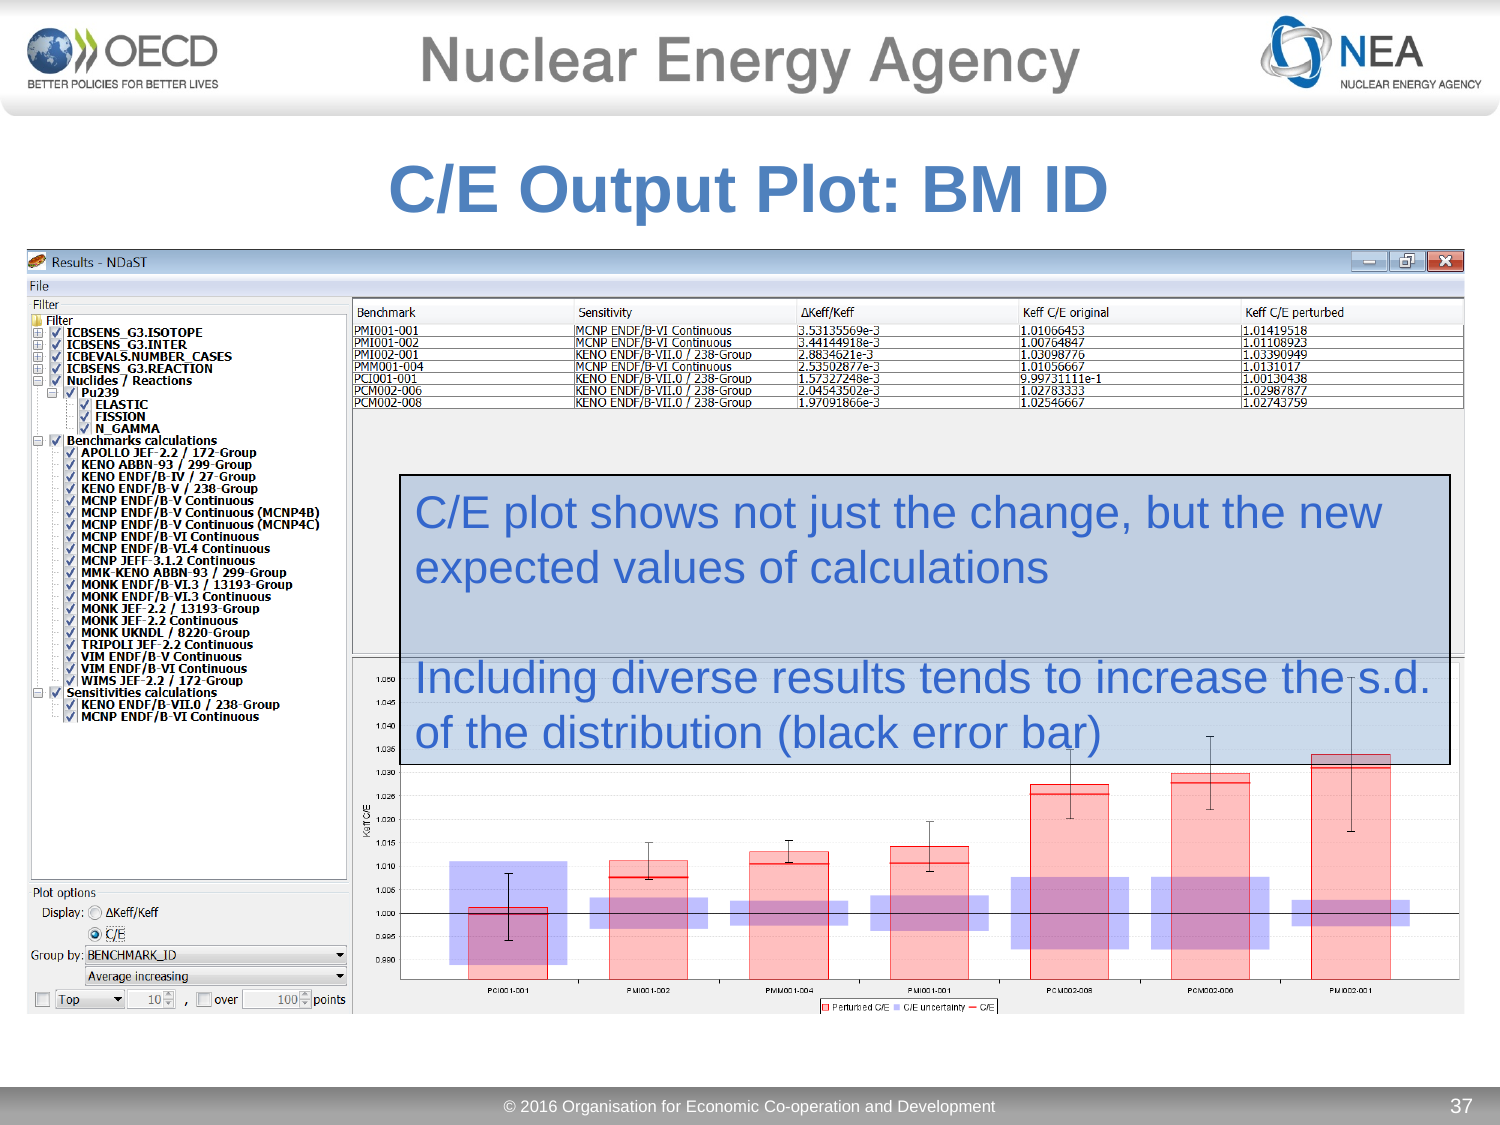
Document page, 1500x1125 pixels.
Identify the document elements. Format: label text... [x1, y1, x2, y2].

title C/E Output Plot: BM ID [0, 135, 1500, 236]
picture [26, 249, 1465, 1014]
picture [0, 0, 1500, 116]
